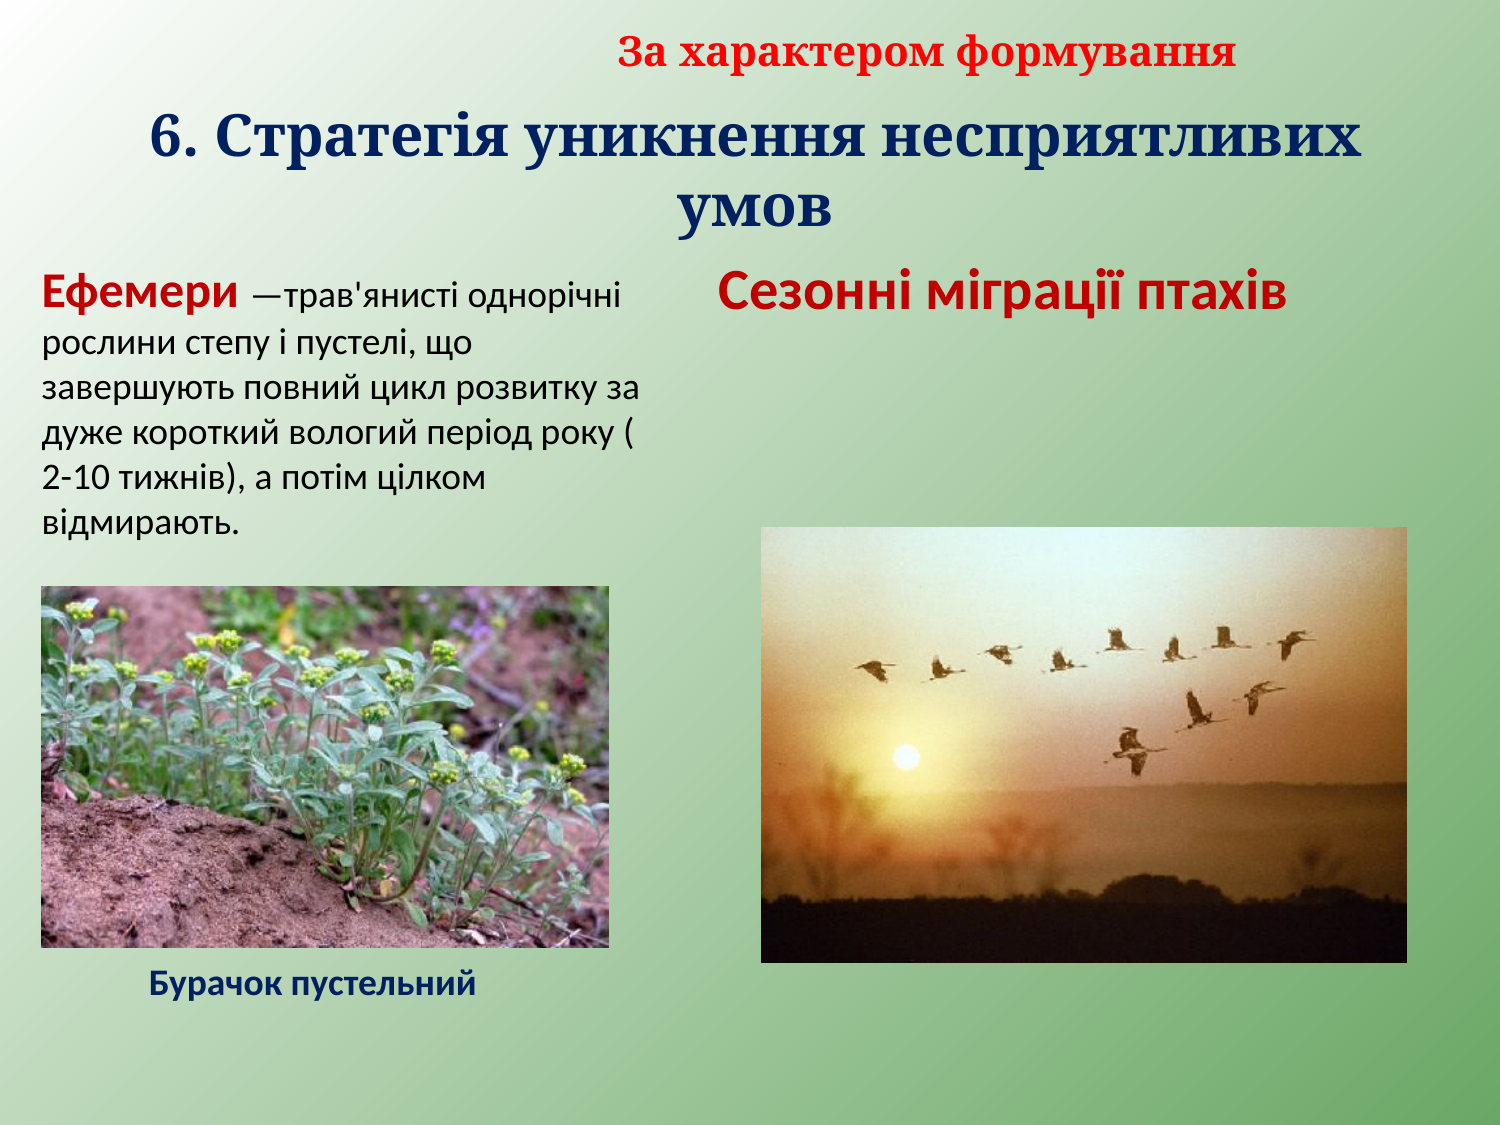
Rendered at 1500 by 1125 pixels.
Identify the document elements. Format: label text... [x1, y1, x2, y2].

text_box Бурачок пустельний [134, 957, 549, 1011]
text_box За характером формування [602, 17, 1500, 82]
picture [761, 526, 1408, 964]
text_box Сезонні міграції птахів [703, 244, 1341, 329]
text_box Ефемери —трав'янисті однорічні рослини степу і пустелі, що завершують повний цикл розвитку за дуже короткий вологий період року ( 2-10 тижнів), а потім цілком відмирають. [26, 250, 656, 550]
picture [40, 585, 609, 948]
text_box 6. Стратегія уникнення несприятливих умов [53, 91, 1459, 246]
